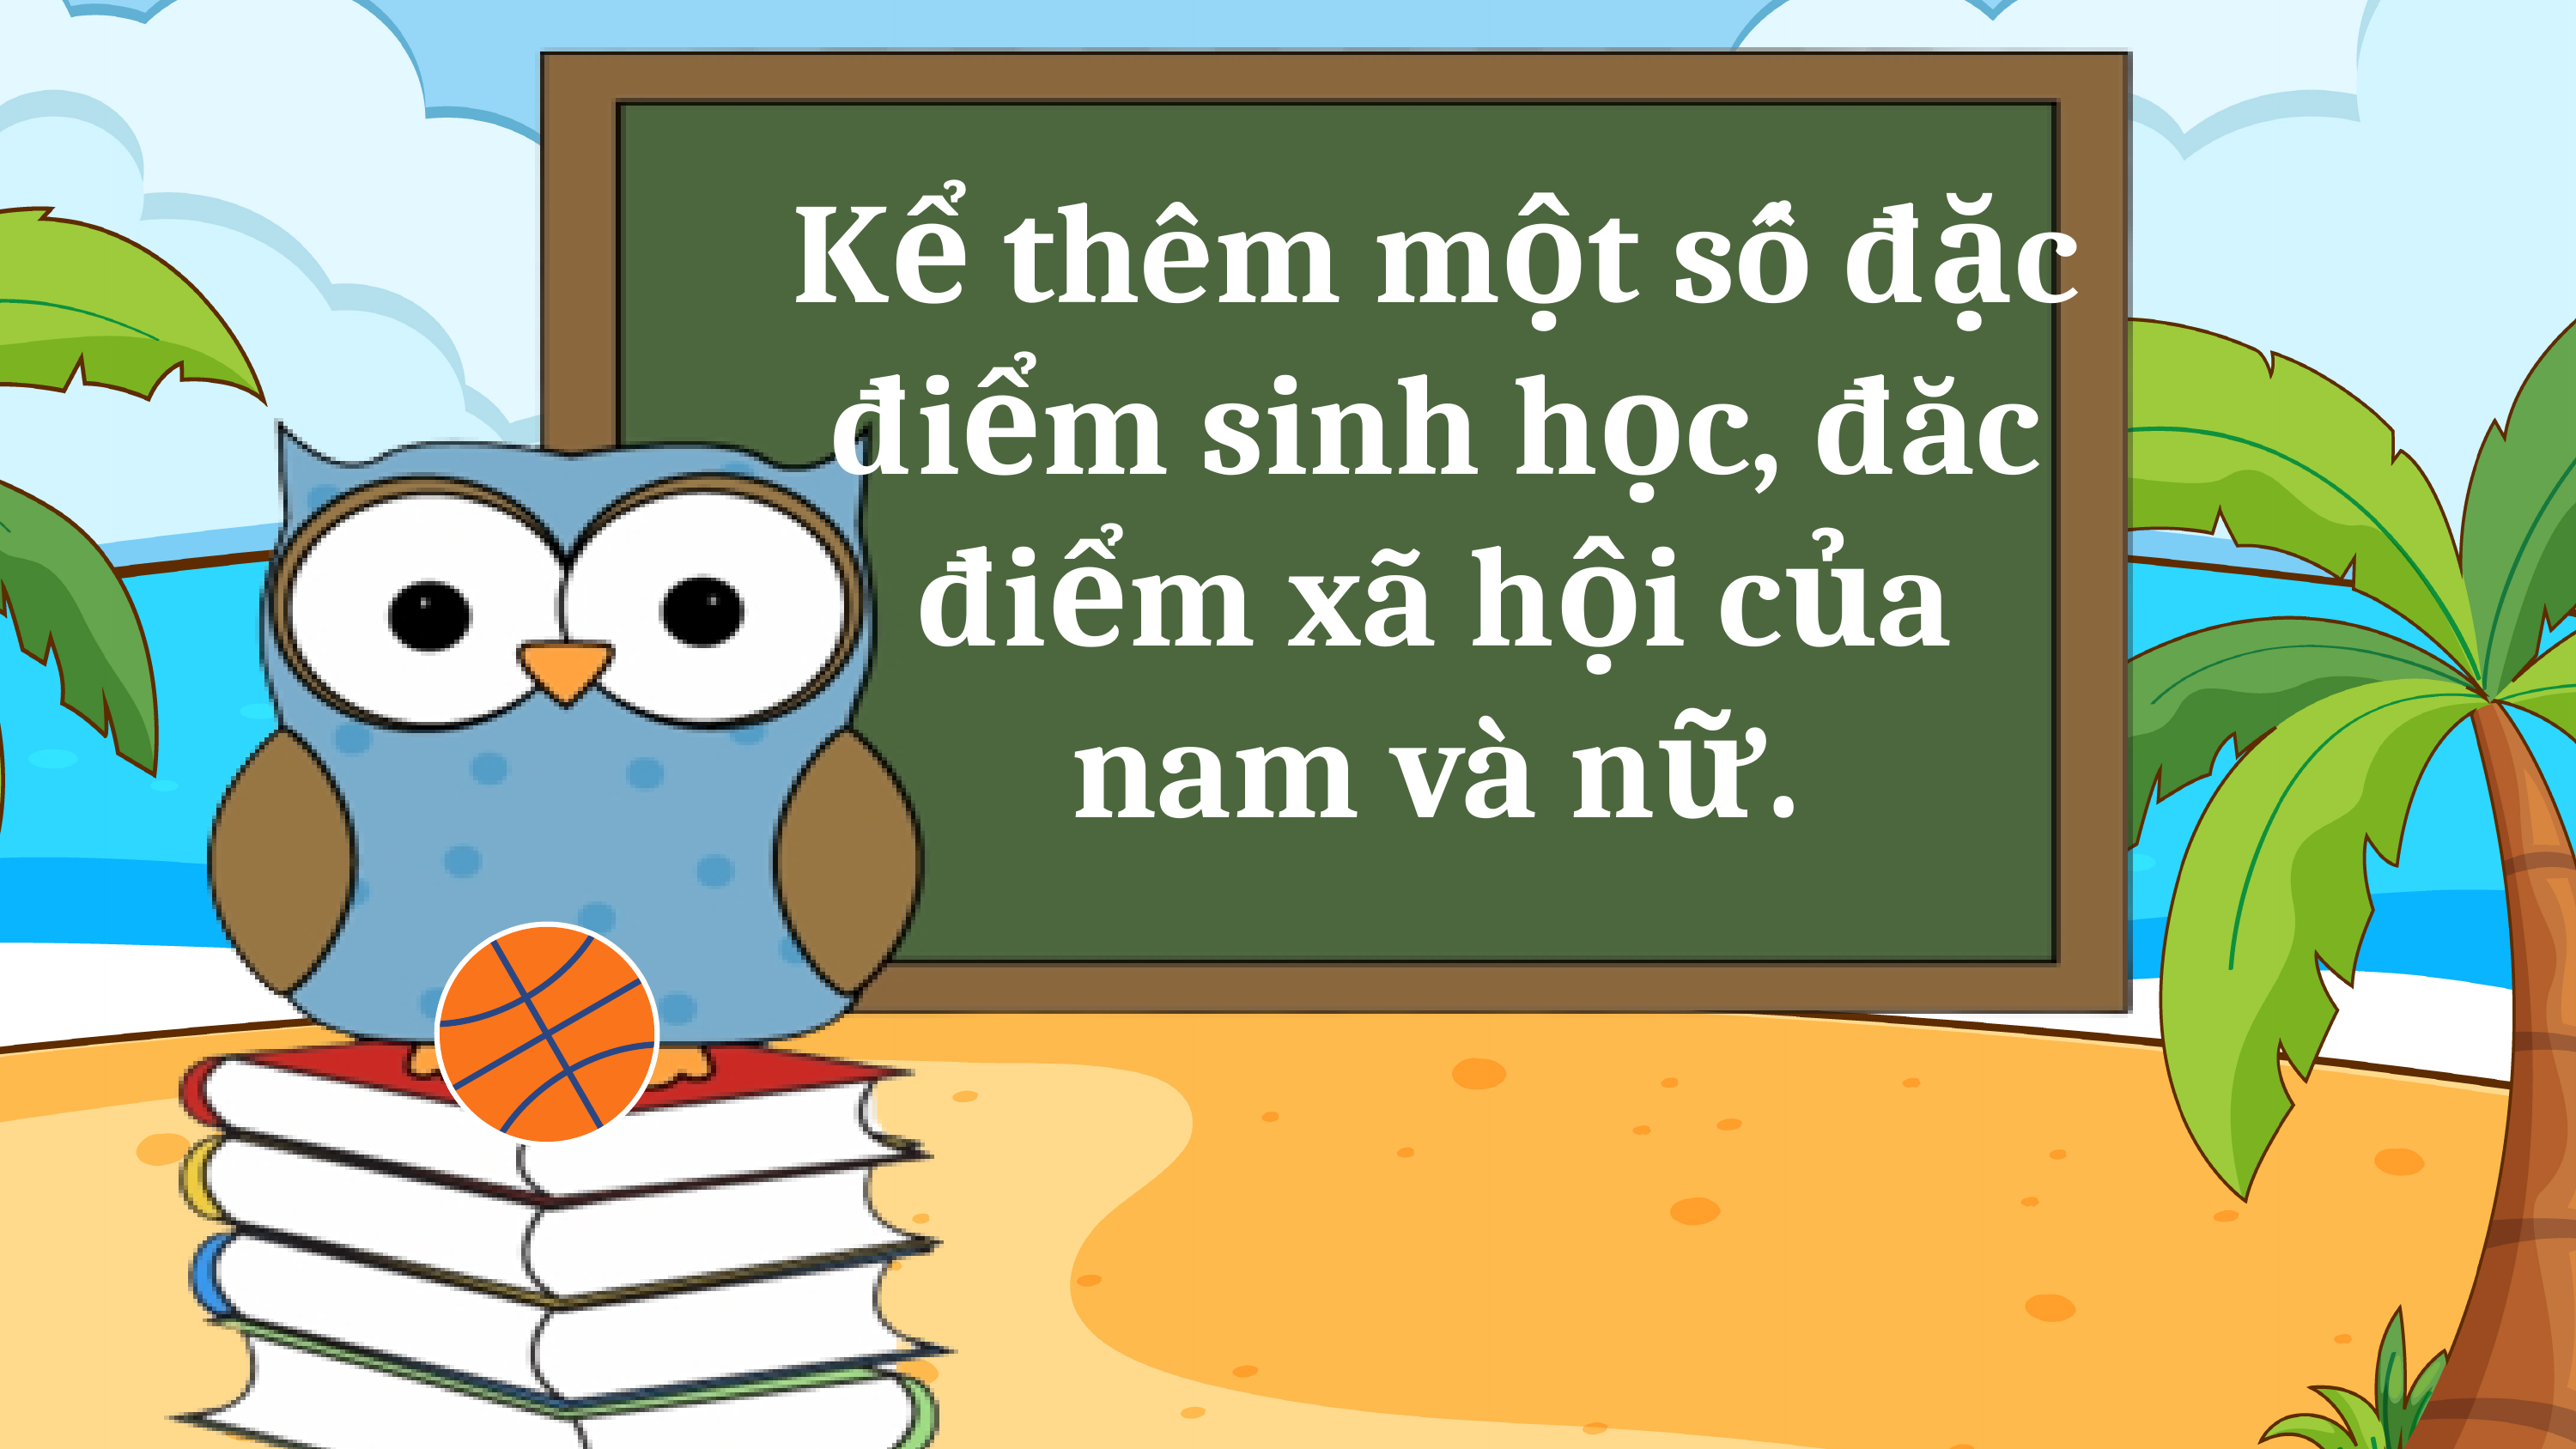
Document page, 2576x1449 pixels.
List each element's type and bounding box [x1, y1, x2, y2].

picture [0, 0, 2576, 1449]
text_box [390, 882, 704, 1187]
